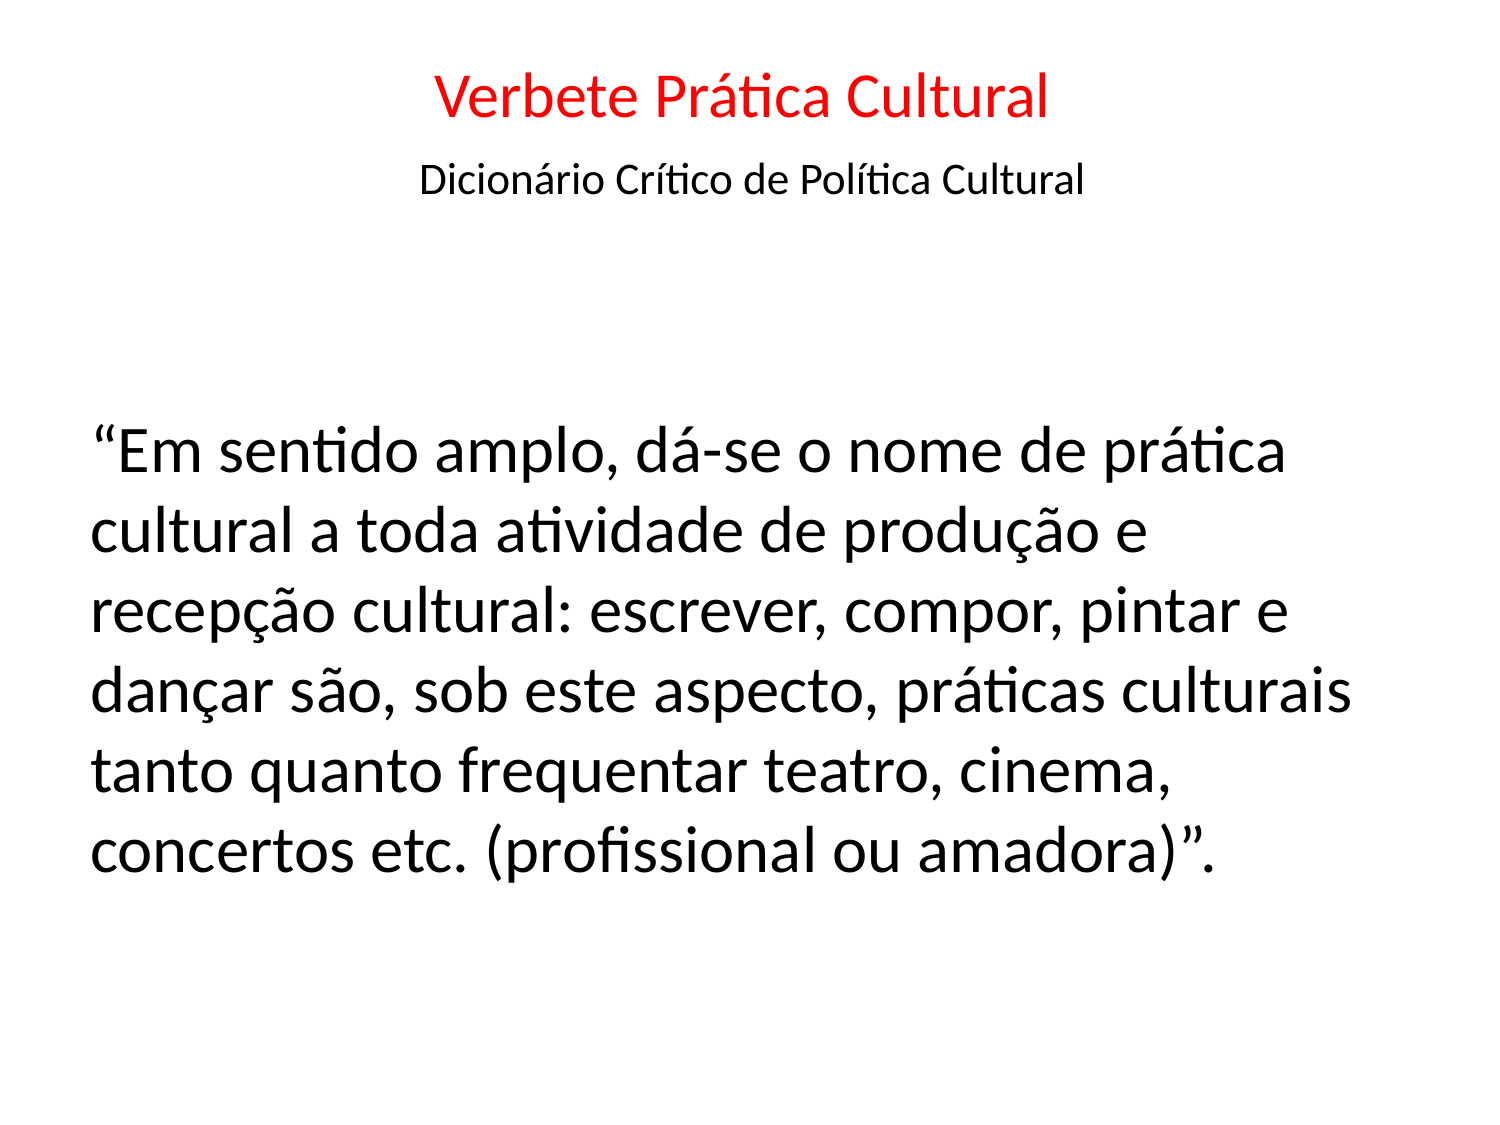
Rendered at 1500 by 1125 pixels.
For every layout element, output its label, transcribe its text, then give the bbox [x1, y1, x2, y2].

list “Em sentido amplo, dá-se o nome de prática cultural a toda atividade de produção e recepção cultural: escrever, compor, pintar e dançar são, sob este aspecto, práticas culturais tanto quanto frequentar teatro, cinema, concertos etc. (profissional ou amadora)”. [75, 304, 1425, 1005]
title Verbete Prática Cultural Dicionário Crítico de Política Cultural [75, 45, 1425, 270]
